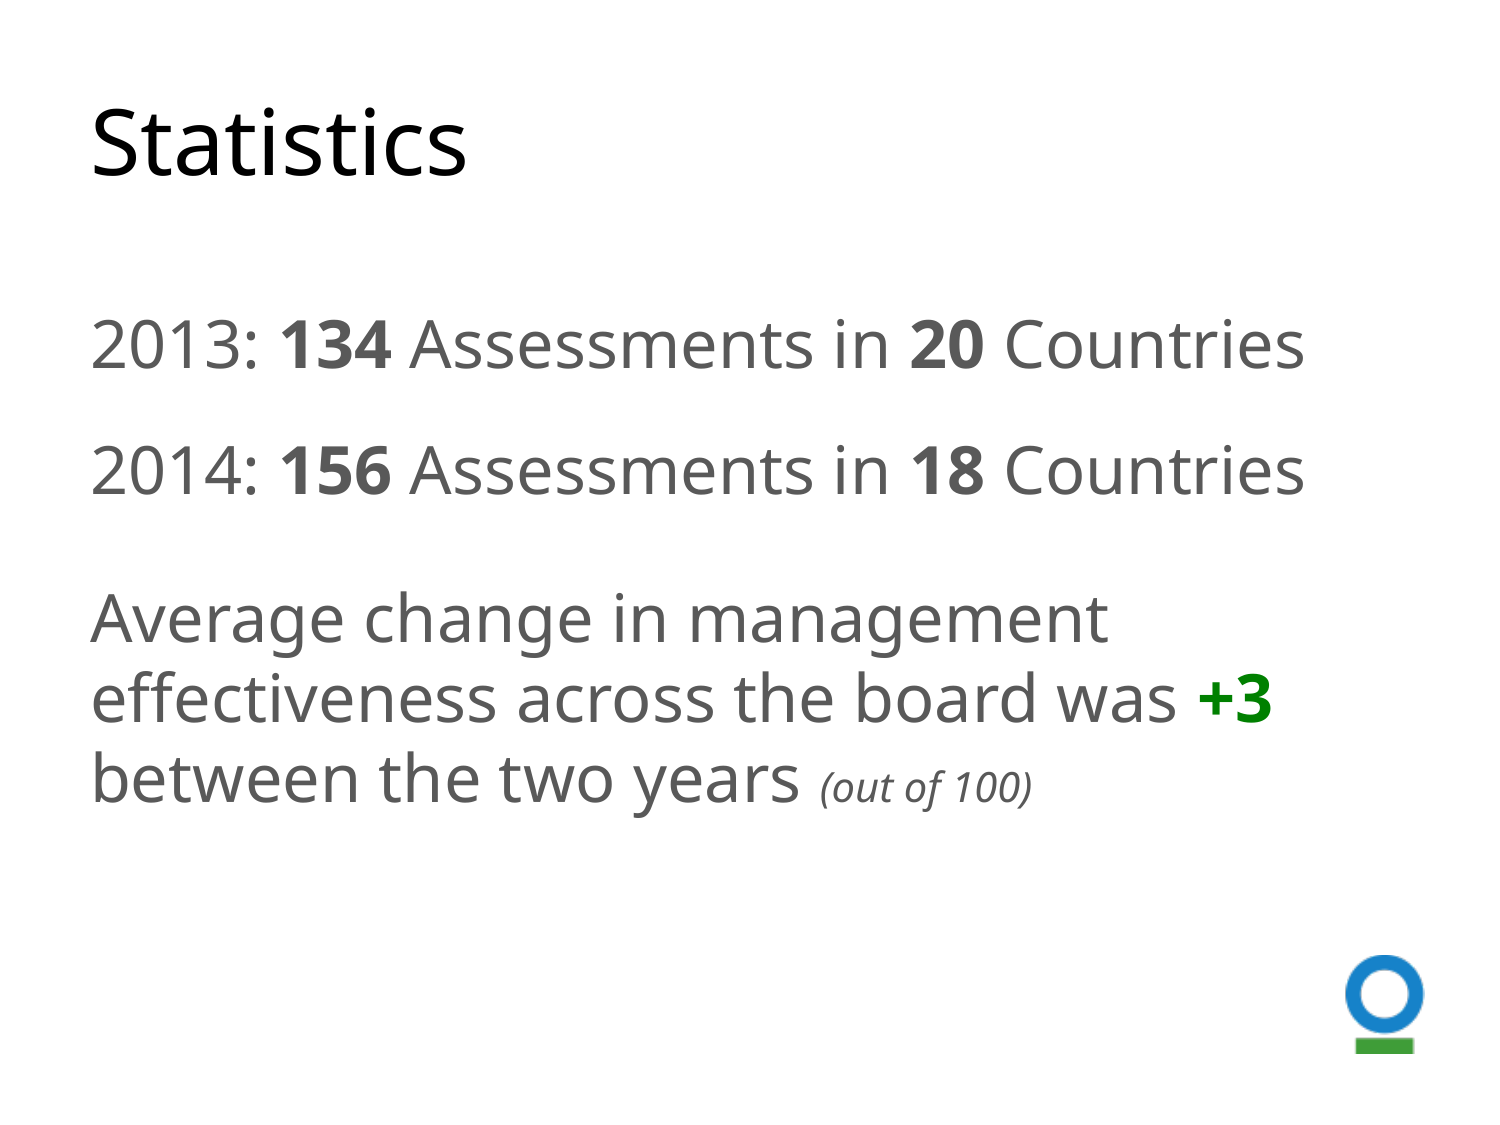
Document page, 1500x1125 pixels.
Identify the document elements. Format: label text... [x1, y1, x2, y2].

title Statistics [75, 45, 1425, 233]
list 2013: 134 Assessments in 20 Countries 2014: 156 Assessments in 18 Countries Average change in management effectiveness across the board was +3 between the two years (out of 100) [75, 262, 1476, 1005]
picture [1336, 955, 1426, 1055]
